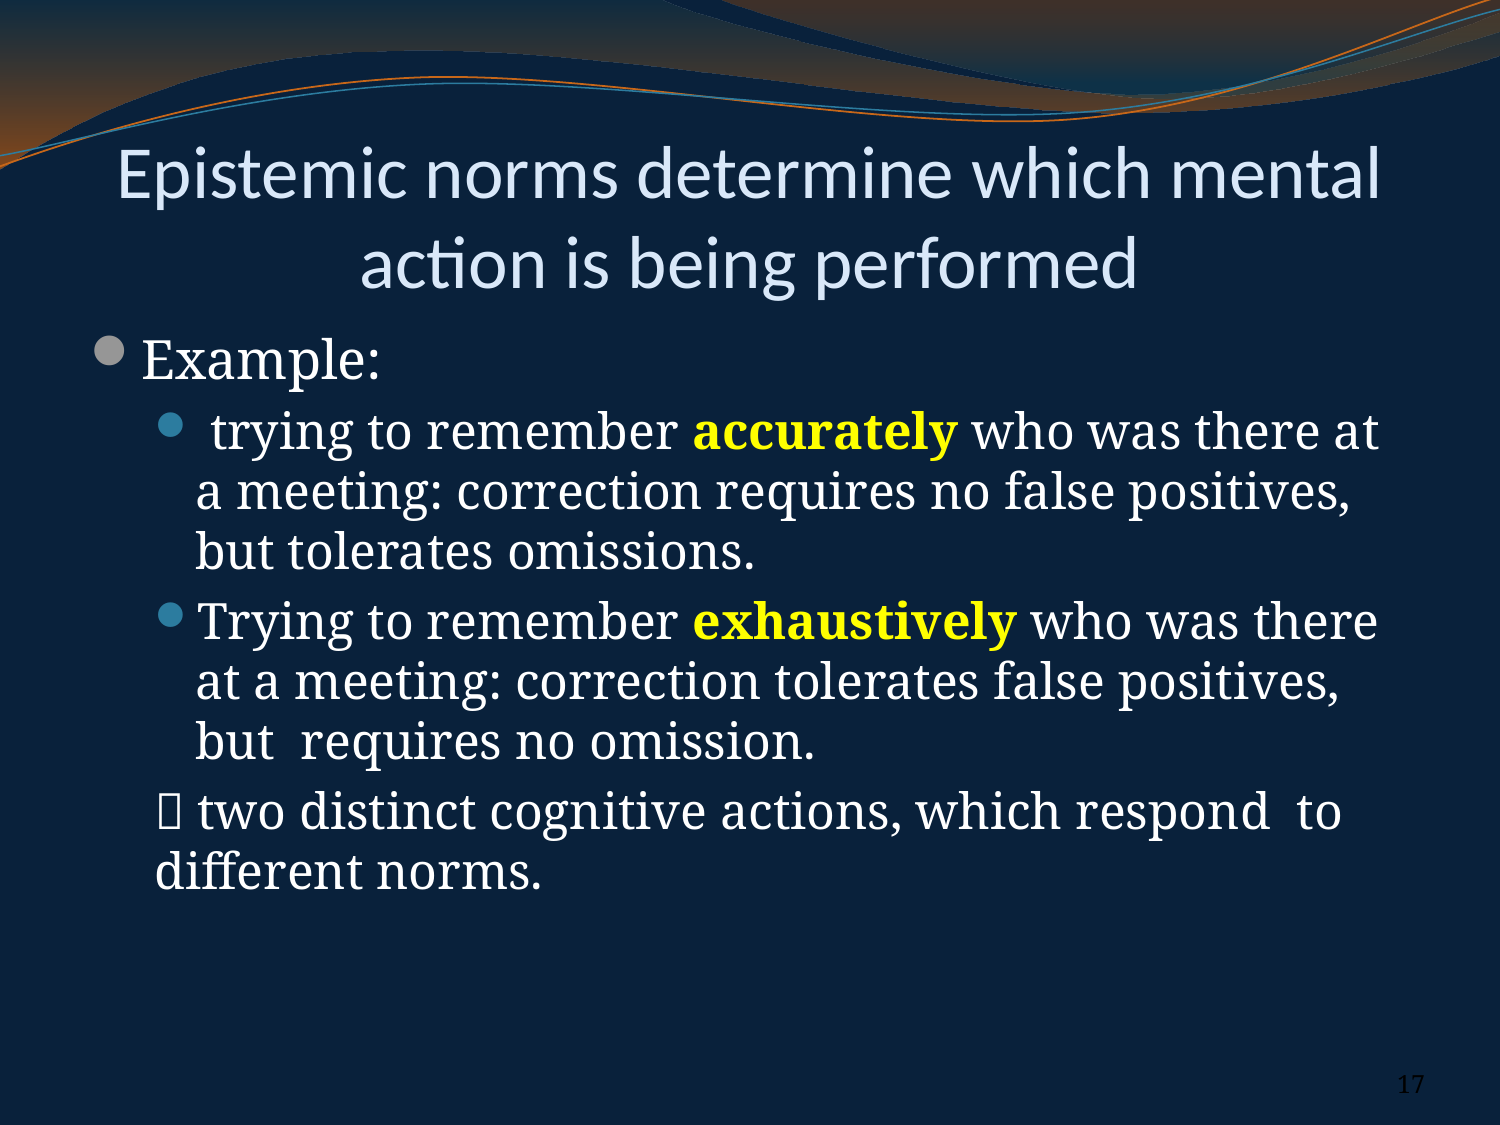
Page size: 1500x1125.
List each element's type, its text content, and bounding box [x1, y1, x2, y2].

title Epistemic norms determine which mental action is being performed [75, 115, 1425, 304]
list Example: trying to remember accurately who was there at a meeting: correction requires no false positives, but tolerates omissions. Trying to remember exhaustively who was there at a meeting: correction tolerates false positives, but requires no omission.  two distinct cognitive actions, which respond to different norms. [75, 317, 1425, 1038]
slide_number 17 [1299, 1042, 1425, 1103]
